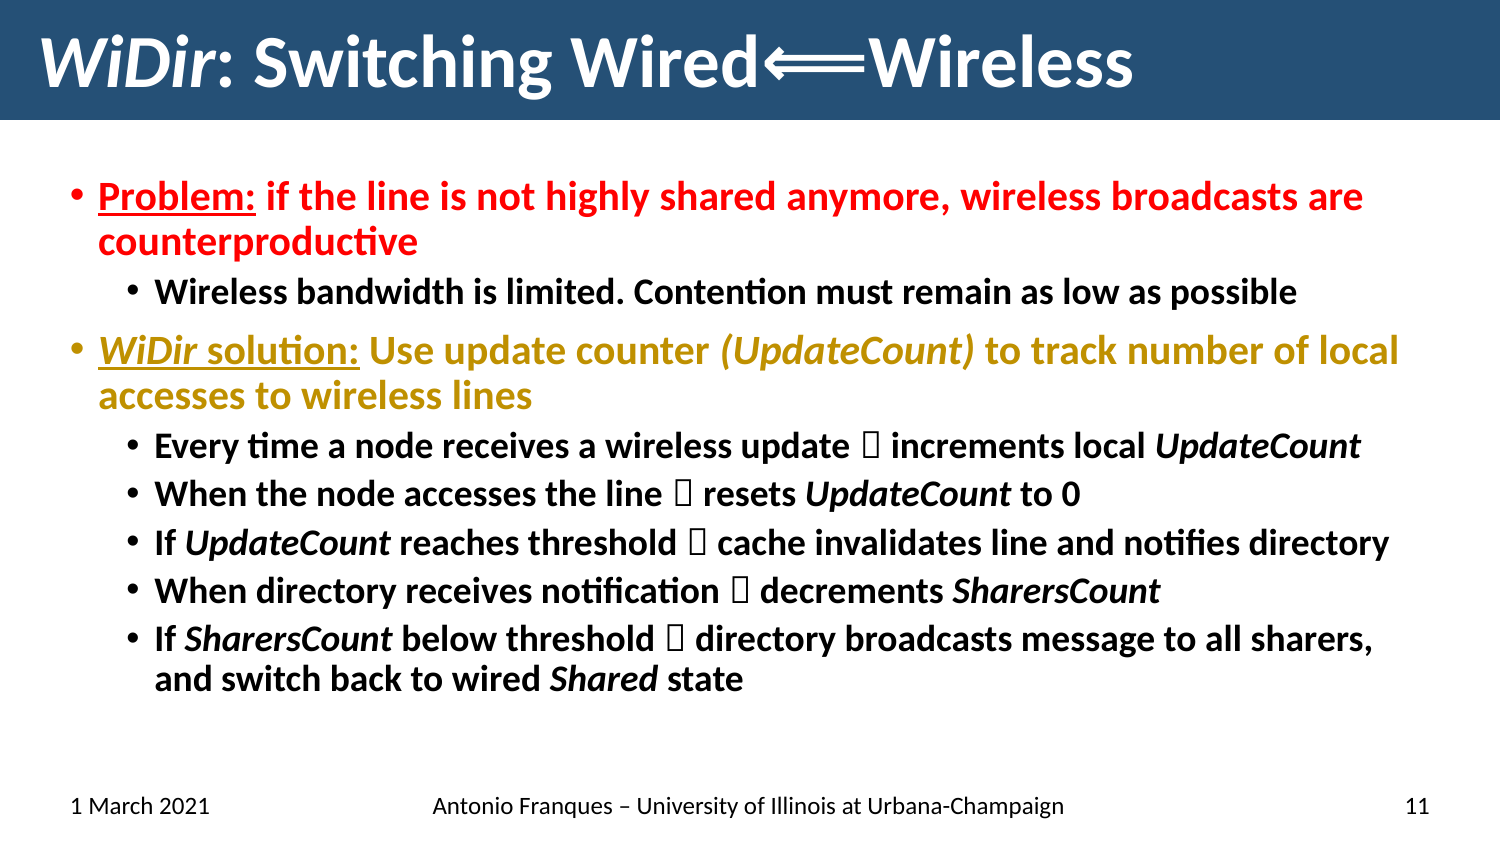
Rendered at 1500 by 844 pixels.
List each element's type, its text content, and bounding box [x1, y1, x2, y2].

footer Antonio Franques – University of Illinois at Urbana-Champaign [414, 782, 1059, 827]
title WiDir: Switching Wired⟸Wireless [22, 15, 1478, 111]
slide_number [55, 782, 414, 827]
list Problem: if the line is not highly shared anymore, wireless broadcasts are counterproductive Wireless bandwidth is limited. Contention must remain as low as possible WiDir solution: Use update counter (UpdateCount) to track number of local accesses to wireless lines Every time a node receives a wireless update  increments local UpdateCount When the node accesses the line  resets UpdateCount to 0 If UpdateCount reaches threshold  cache invalidates line and notifies directory When directory receives notification  decrements SharersCount If SharersCount below threshold  directory broadcasts message to all sharers, and switch back to wired Shared state [55, 166, 1445, 760]
slide_number 11 [1059, 782, 1445, 827]
